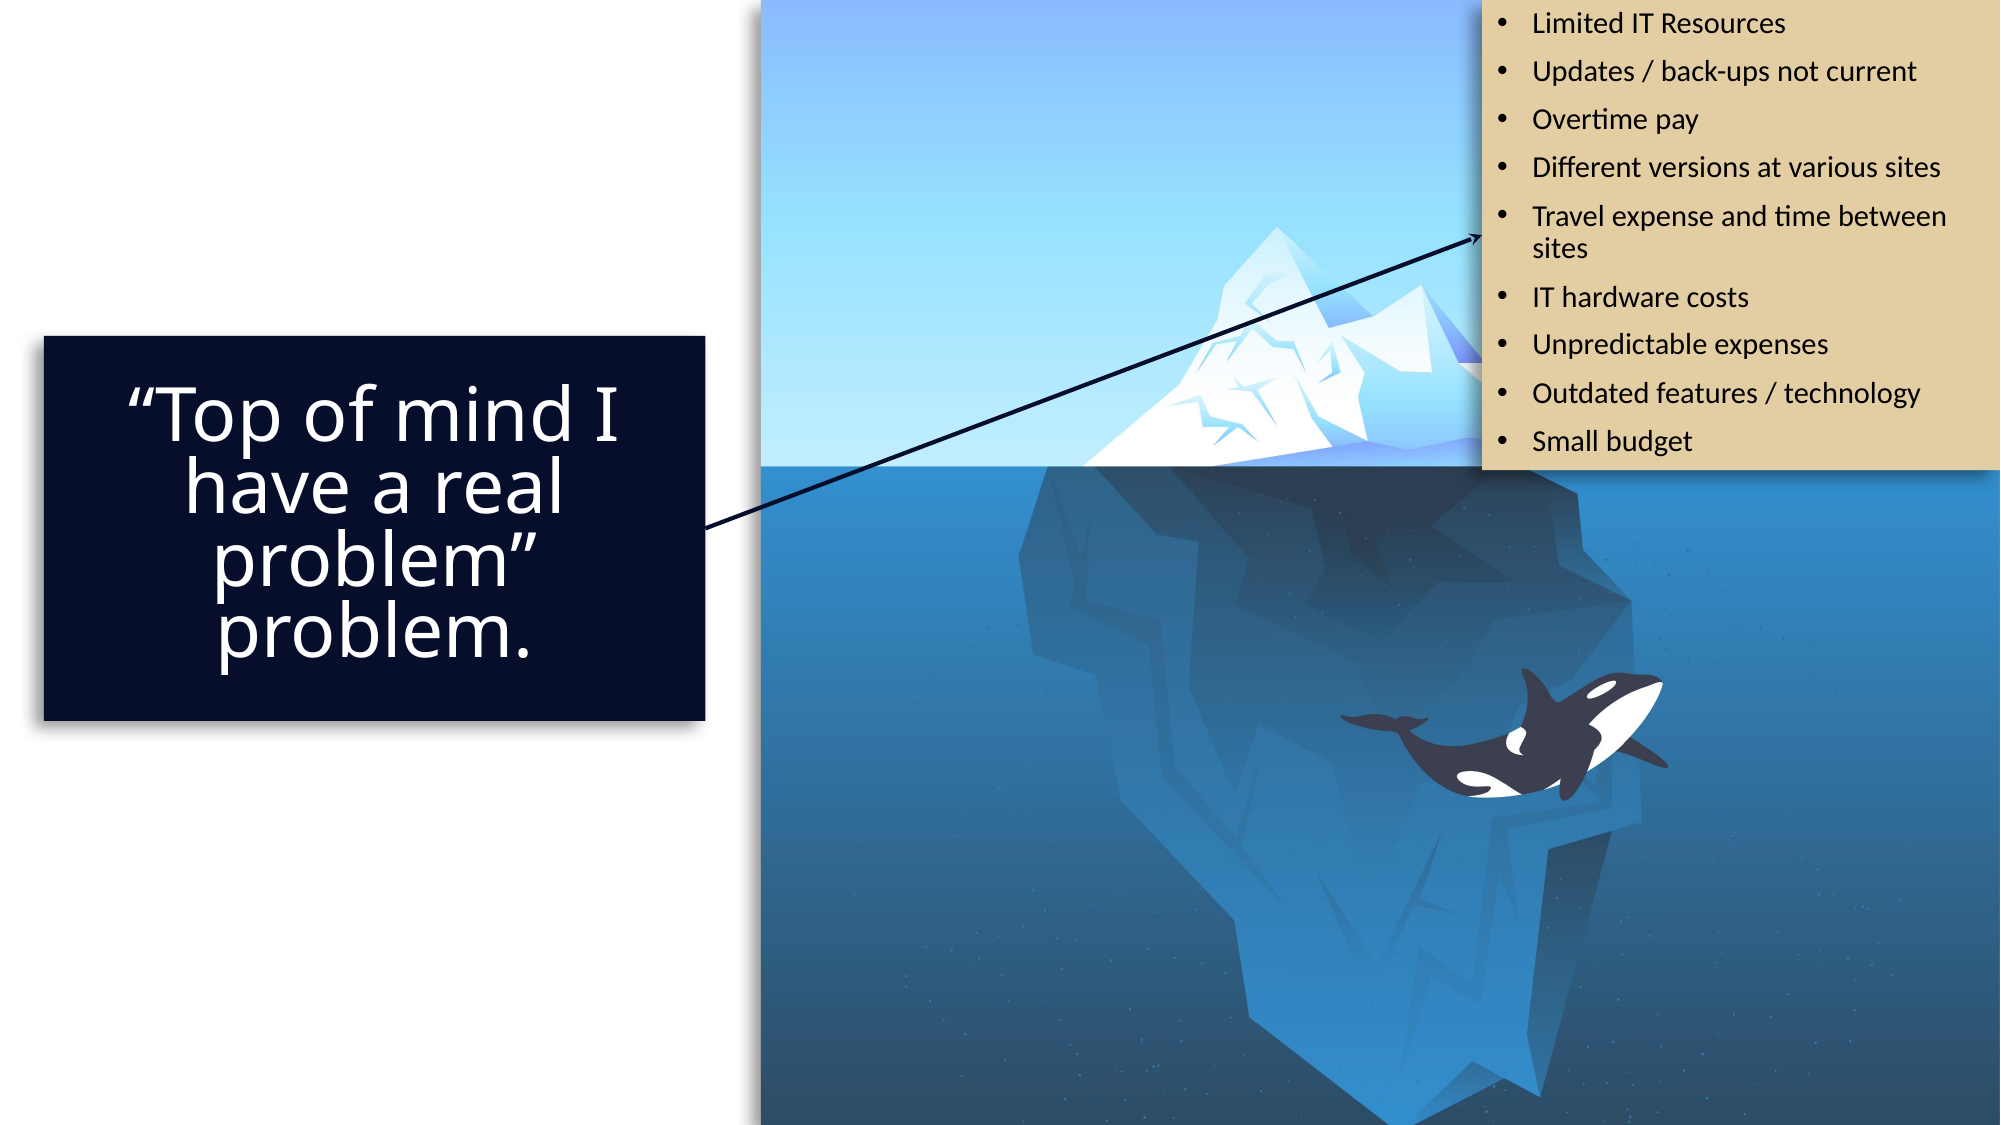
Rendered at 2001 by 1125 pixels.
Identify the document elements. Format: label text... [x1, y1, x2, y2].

title “Top of mind I have a real problem” problem. [43, 335, 706, 721]
picture [760, 0, 2000, 1125]
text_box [705, 235, 1483, 529]
